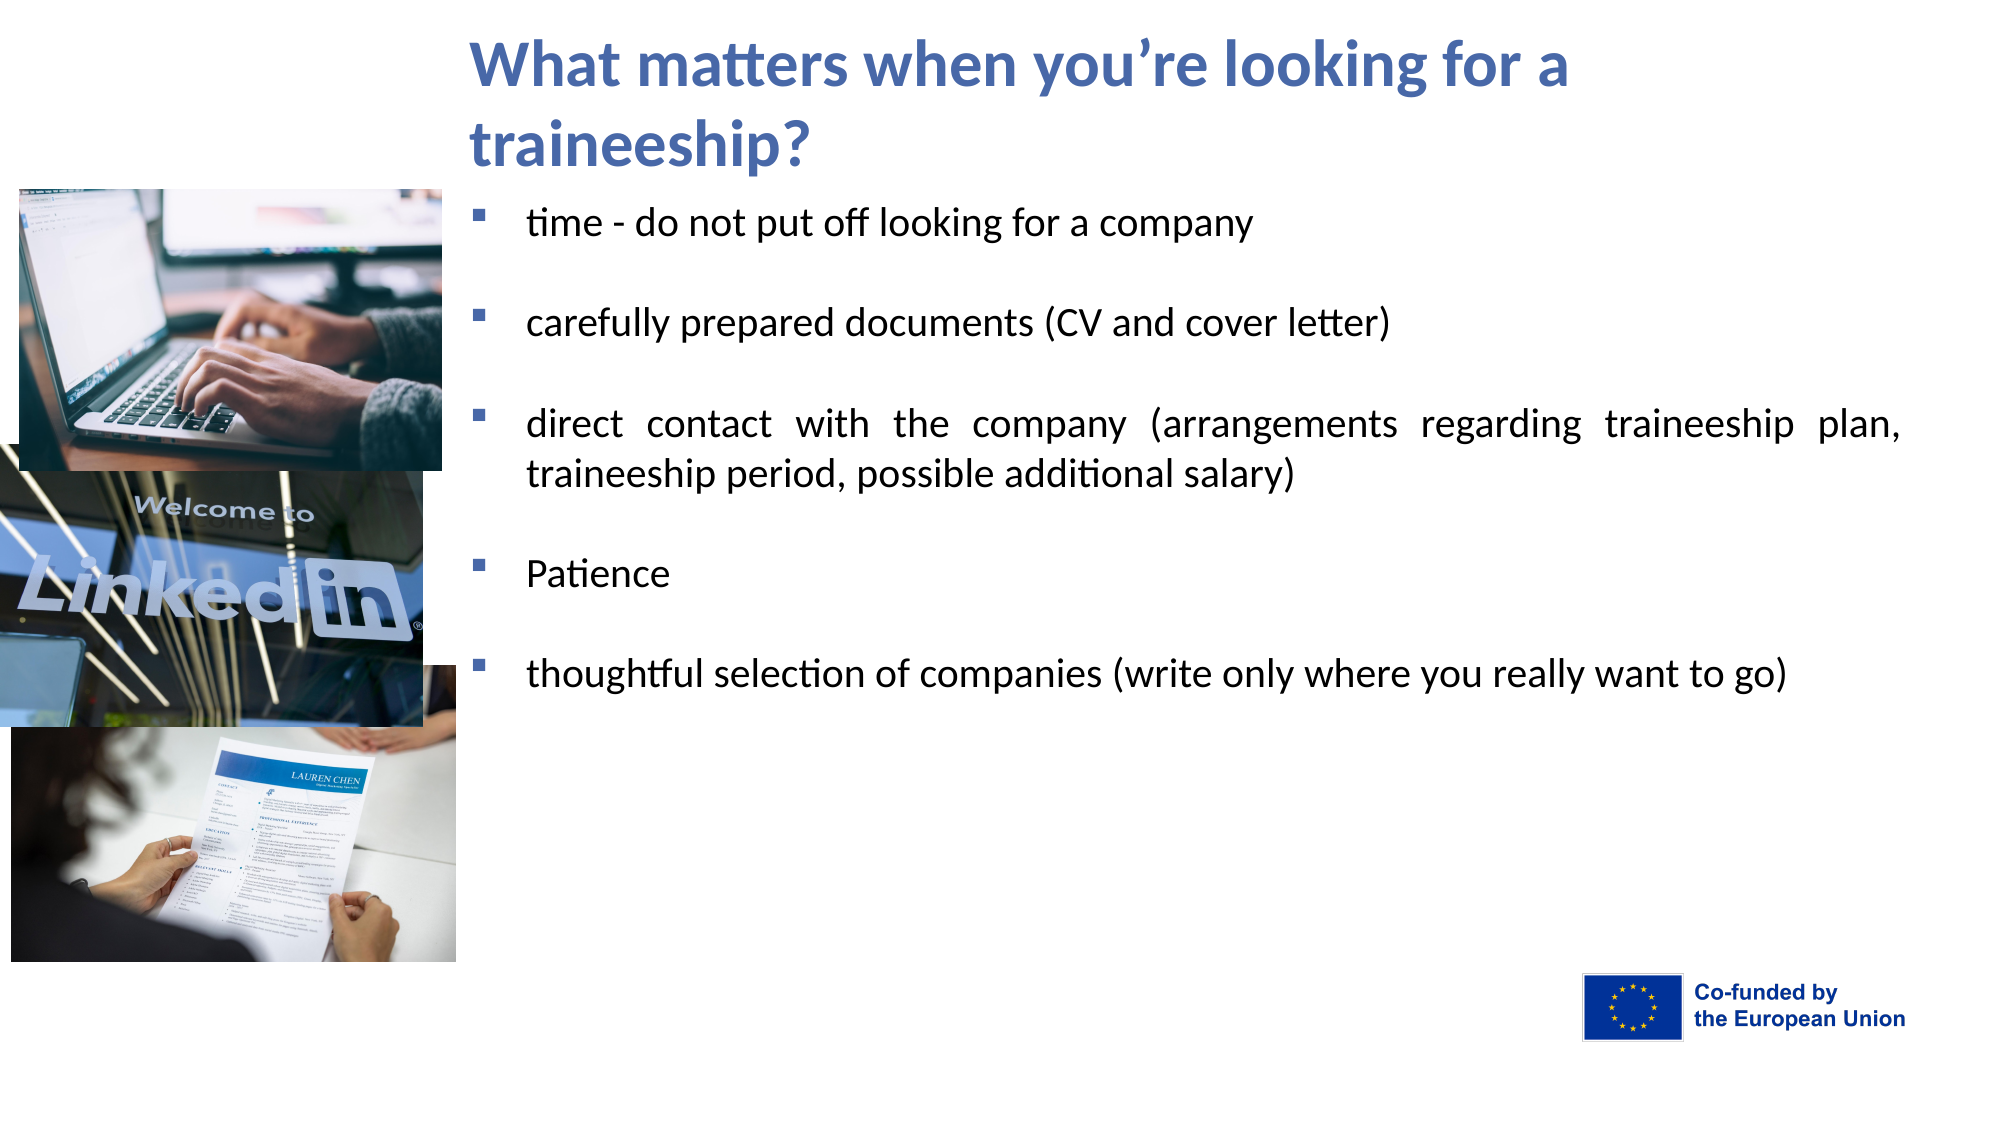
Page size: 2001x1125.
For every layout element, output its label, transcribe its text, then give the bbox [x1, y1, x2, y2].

picture [1579, 970, 1918, 1045]
picture [0, 189, 456, 962]
text_box What matters when you’re looking for a traineeship? [454, 12, 1647, 188]
list time - do not put off looking for a company carefully prepared documents (CV and cover letter) direct contact with the company (arrangements regarding traineeship plan, traineeship period, possible additional salary) Patience thoughtful selection of companies (write only where you really want to go) [454, 187, 1918, 1024]
